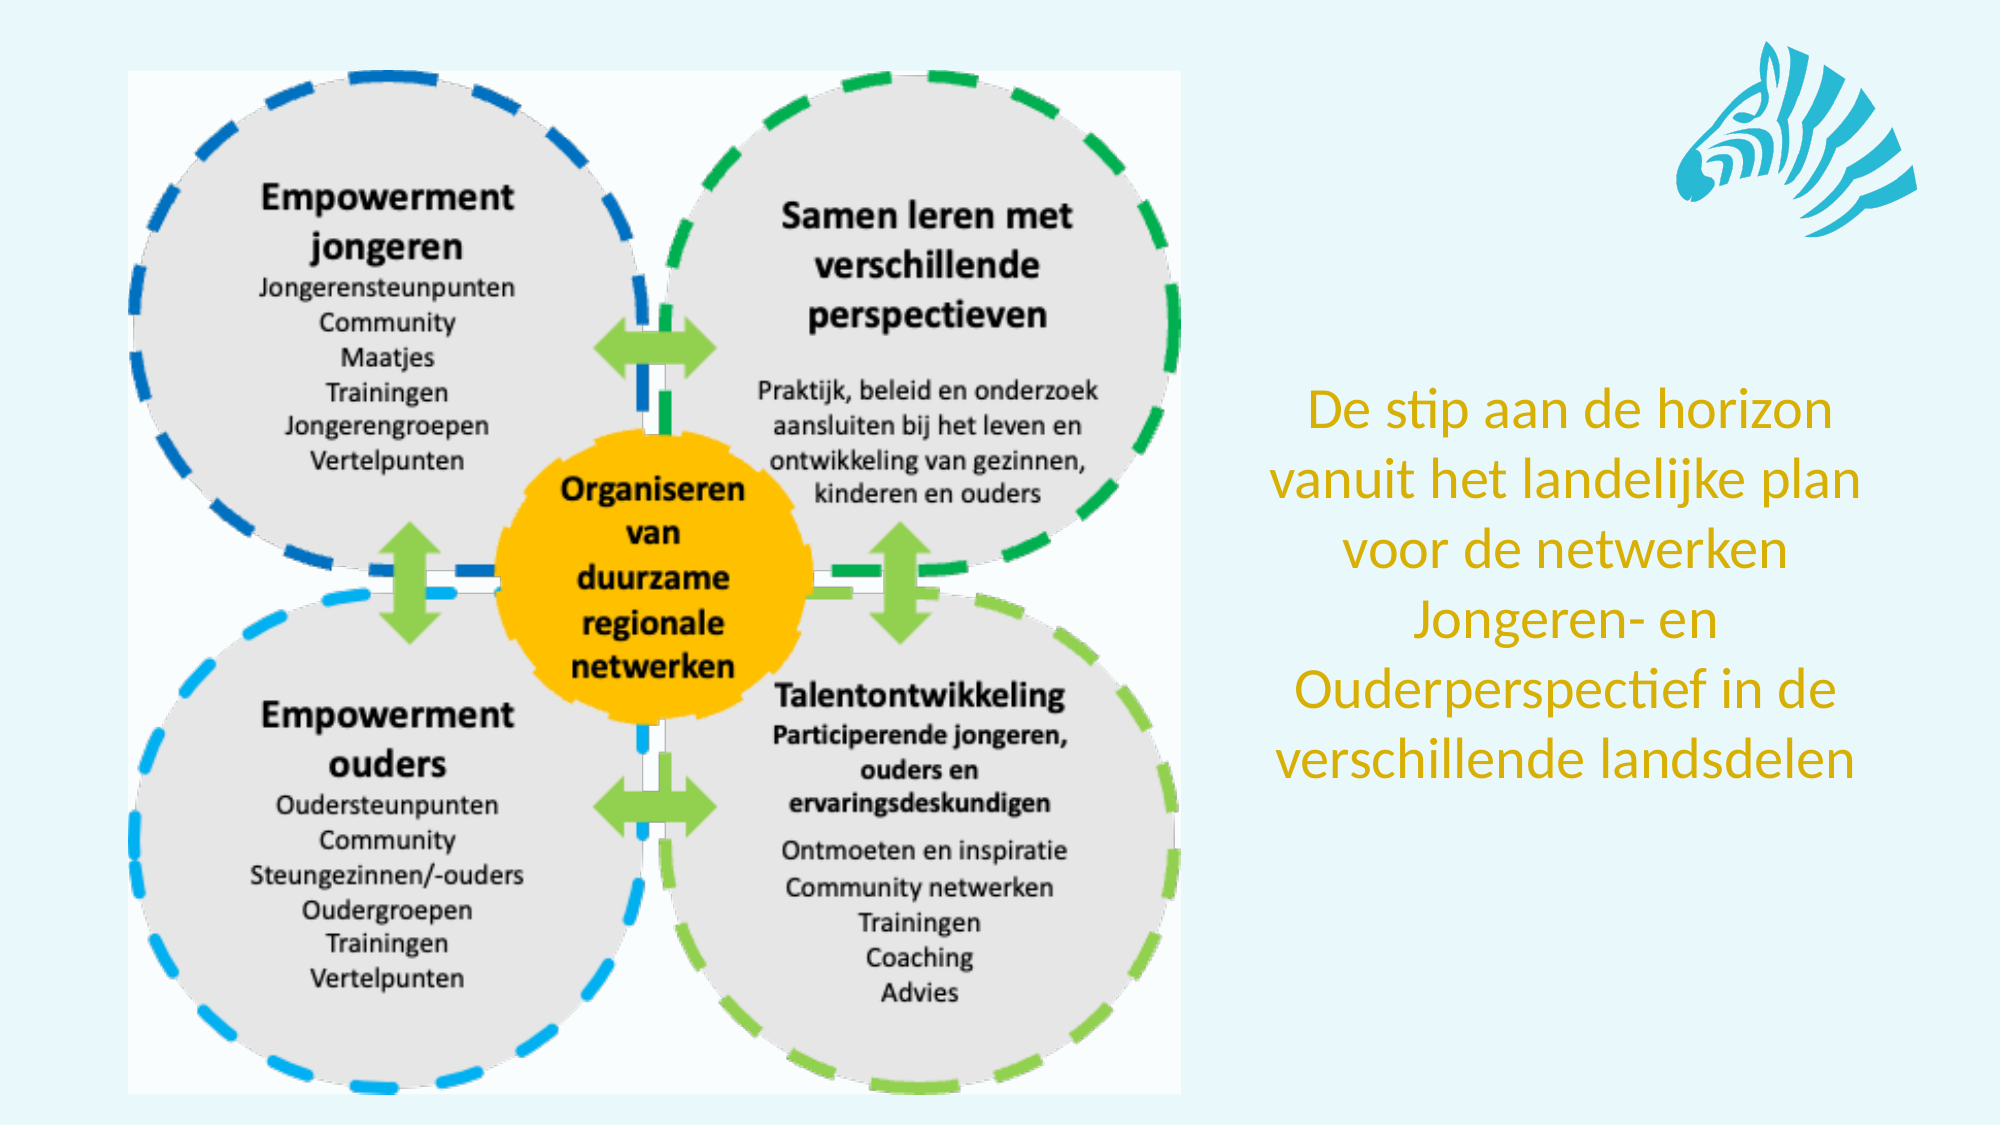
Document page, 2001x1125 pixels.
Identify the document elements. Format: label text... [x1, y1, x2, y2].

picture [128, 70, 1181, 1095]
picture [1653, 26, 1943, 254]
text_box De stip aan de horizon vanuit het landelijke plan voor de netwerken Jongeren- en Ouderperspectief in de verschillende landsdelen [1249, 362, 1883, 798]
